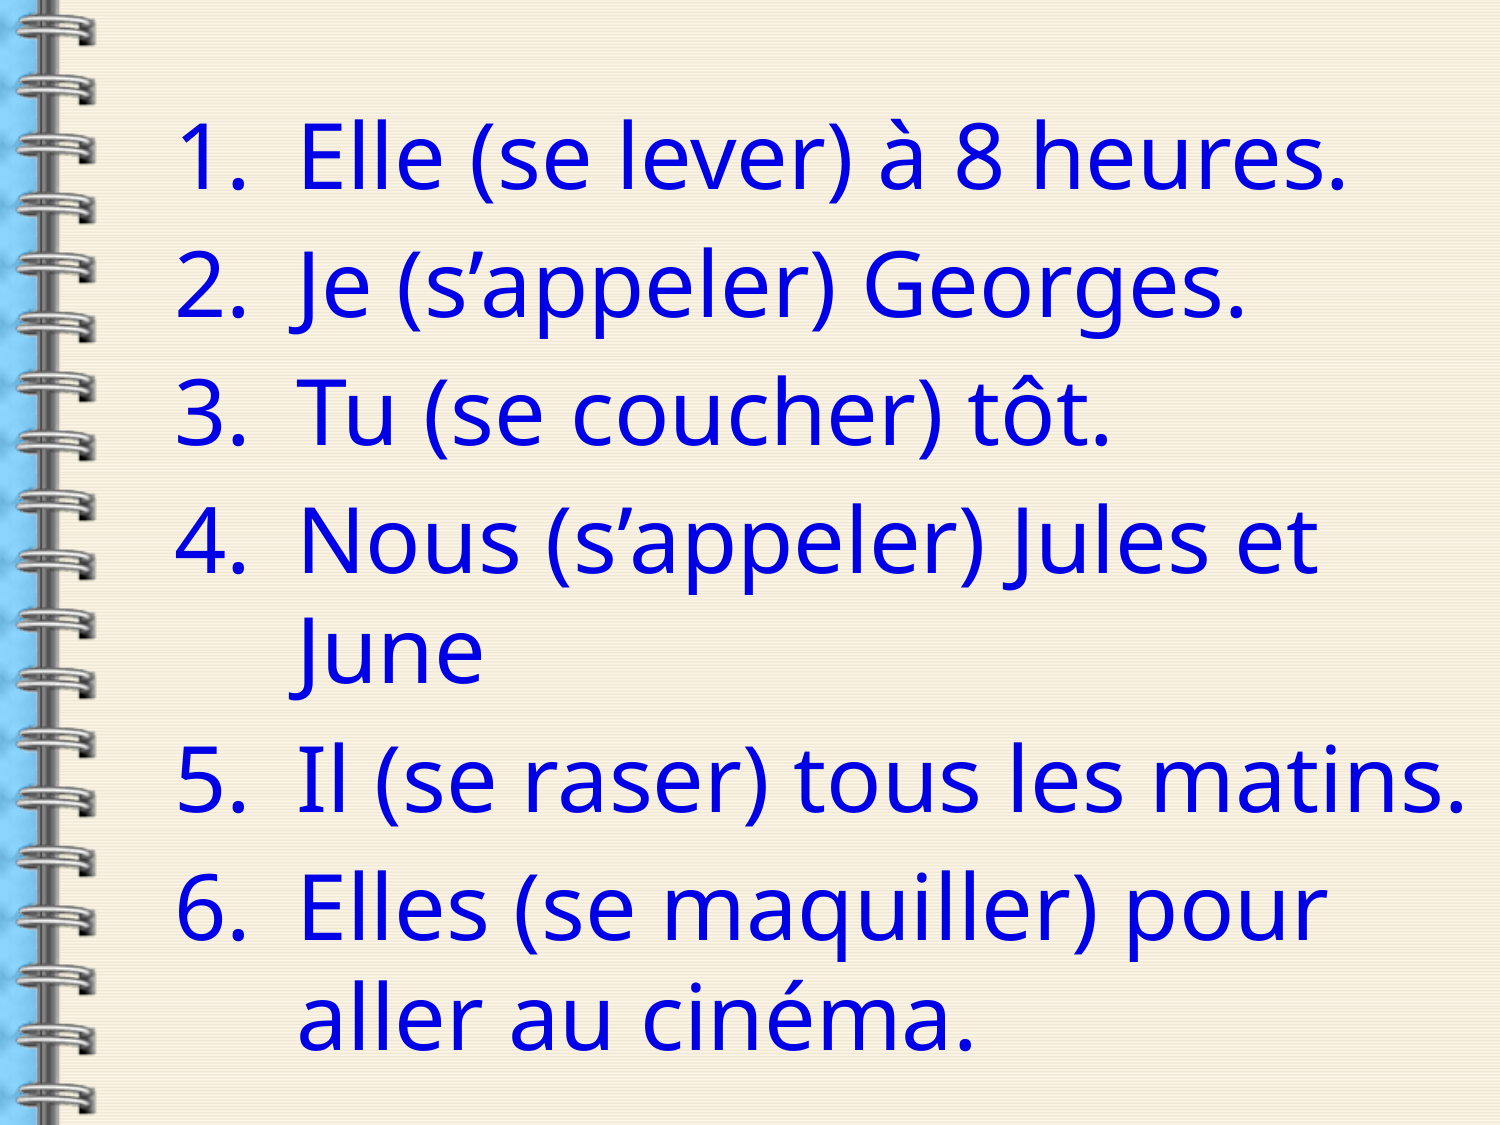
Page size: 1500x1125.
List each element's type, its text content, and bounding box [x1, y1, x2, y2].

picture [0, 0, 1500, 1125]
subtitle Elle (se lever) à 8 heures. Je (s’appeler) Georges. Tu (se coucher) tôt. Nous (s’appeler) Jules et June Il (se raser) tous les matins. Elles (se maquiller) pour aller au cinéma. [159, 89, 1500, 1059]
